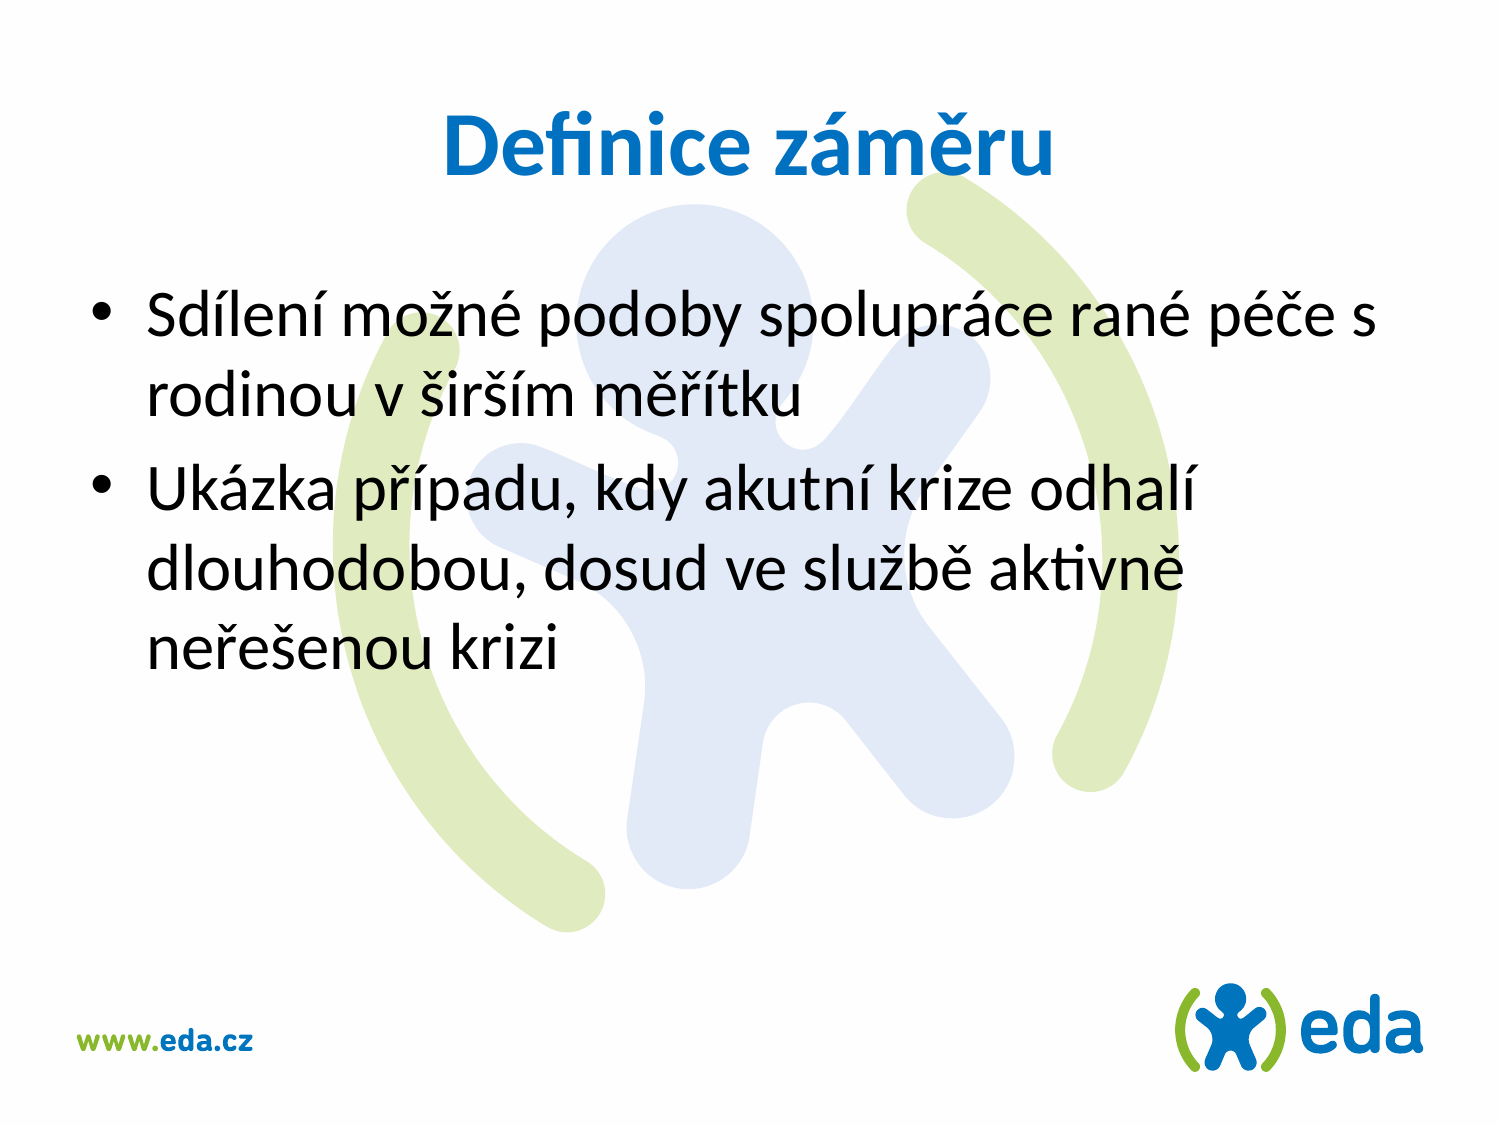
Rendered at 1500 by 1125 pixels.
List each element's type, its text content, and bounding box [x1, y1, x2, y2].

list Sdílení možné podoby spolupráce rané péče s rodinou v širším měřítku Ukázka případu, kdy akutní krize odhalí dlouhodobou, dosud ve službě aktivně neřešenou krizi [75, 262, 1425, 1005]
title Definice záměru [75, 45, 1425, 233]
